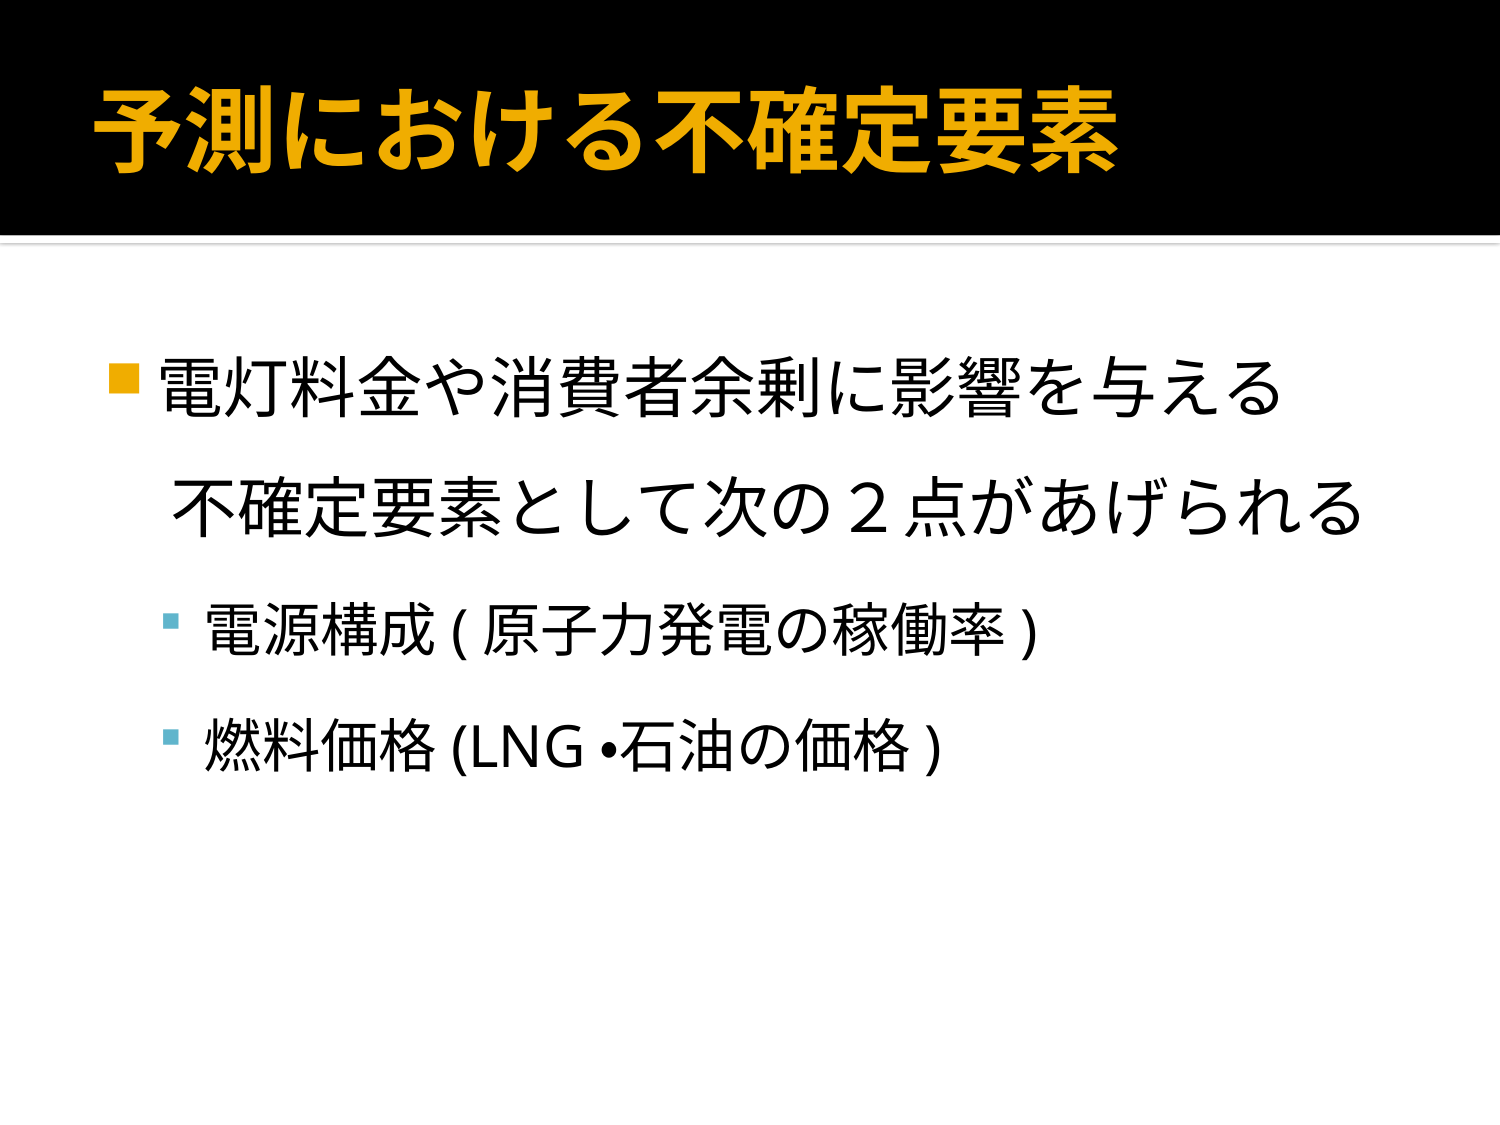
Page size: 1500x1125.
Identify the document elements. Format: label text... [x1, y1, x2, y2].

list 電灯料金や消費者余剰に影響を与える 不確定要素として次の２点があげられる 電源構成(原子力発電の稼働率) 燃料価格(LNG・石油の価格) [75, 291, 1425, 1050]
title 予測における不確定要素 [75, 25, 1425, 231]
